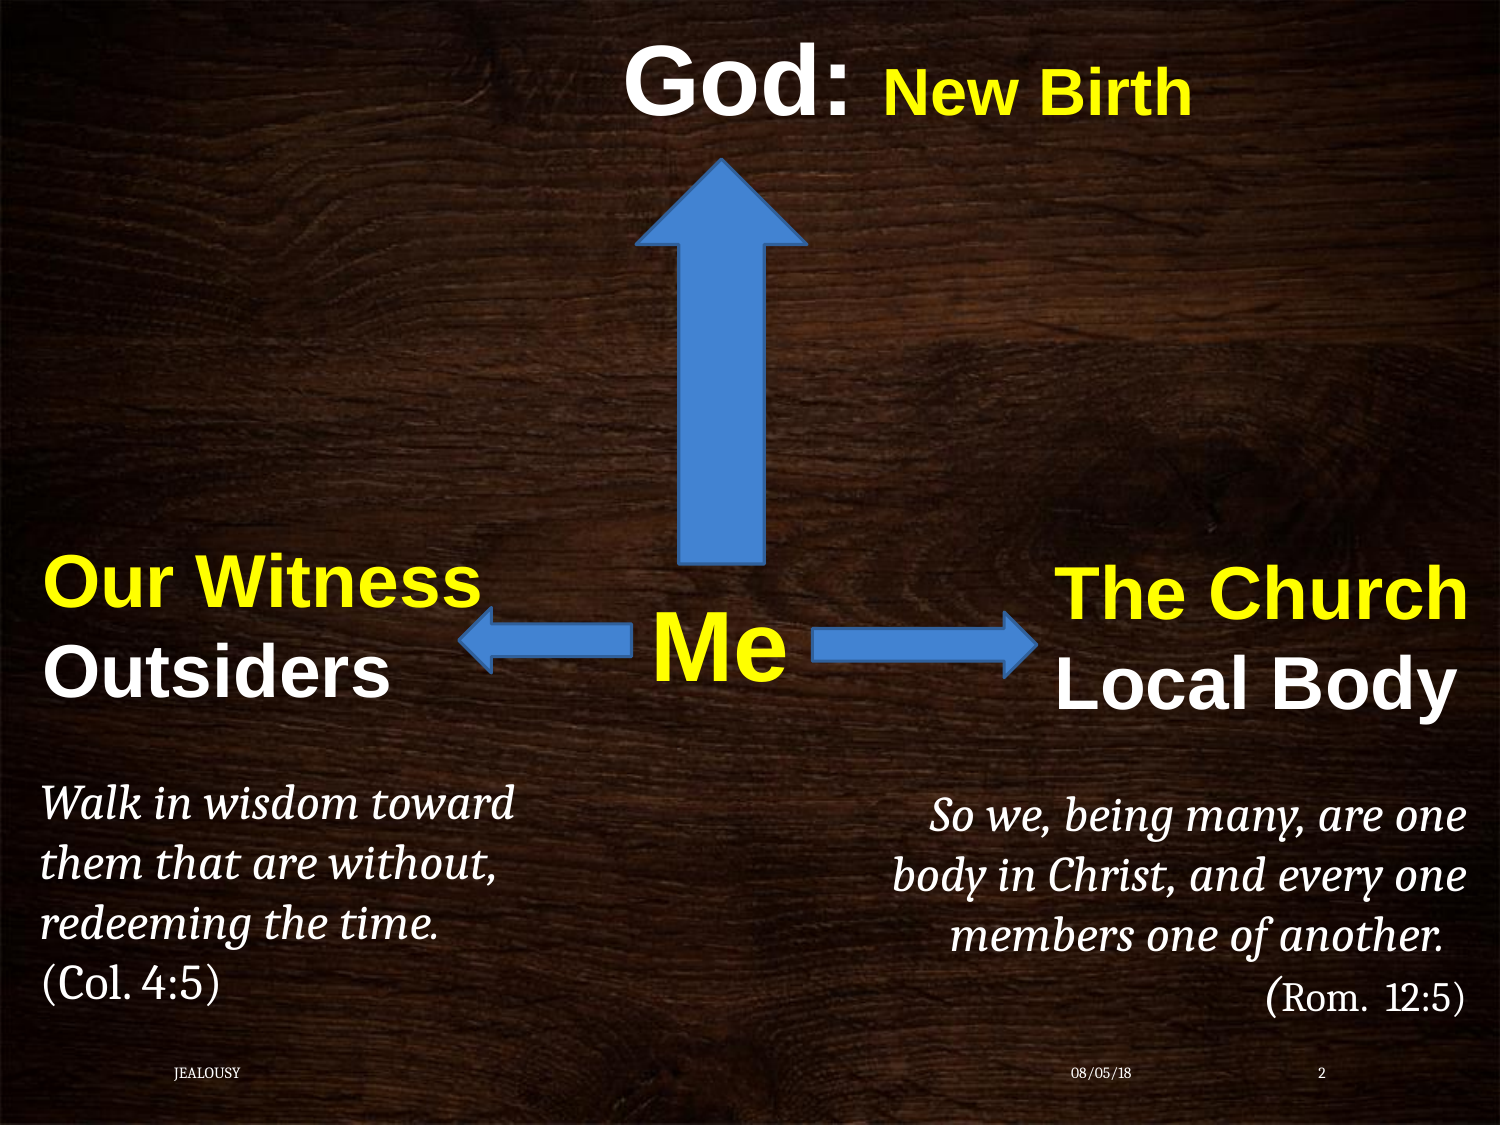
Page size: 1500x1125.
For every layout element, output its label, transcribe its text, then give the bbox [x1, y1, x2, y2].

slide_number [984, 1050, 1147, 1096]
text_box [634, 157, 809, 566]
text_box So we, being many, are one body in Christ, and every one members one of another. (Rom. 12:5) [862, 773, 1482, 1029]
text_box [457, 606, 634, 675]
text_box Walk in wisdom toward them that are without, redeeming the time. (Col. 4:5) [24, 762, 632, 1018]
text_box Our Witness Outsiders [27, 524, 499, 720]
text_box God: New Birth [607, 8, 1210, 143]
text_box [810, 610, 1039, 680]
picture [0, 0, 1500, 1125]
slide_number 2 [1190, 1050, 1341, 1096]
text_box The Church Local Body [1039, 537, 1487, 733]
footer Jealousy [159, 1050, 938, 1096]
text_box Me [635, 574, 804, 709]
